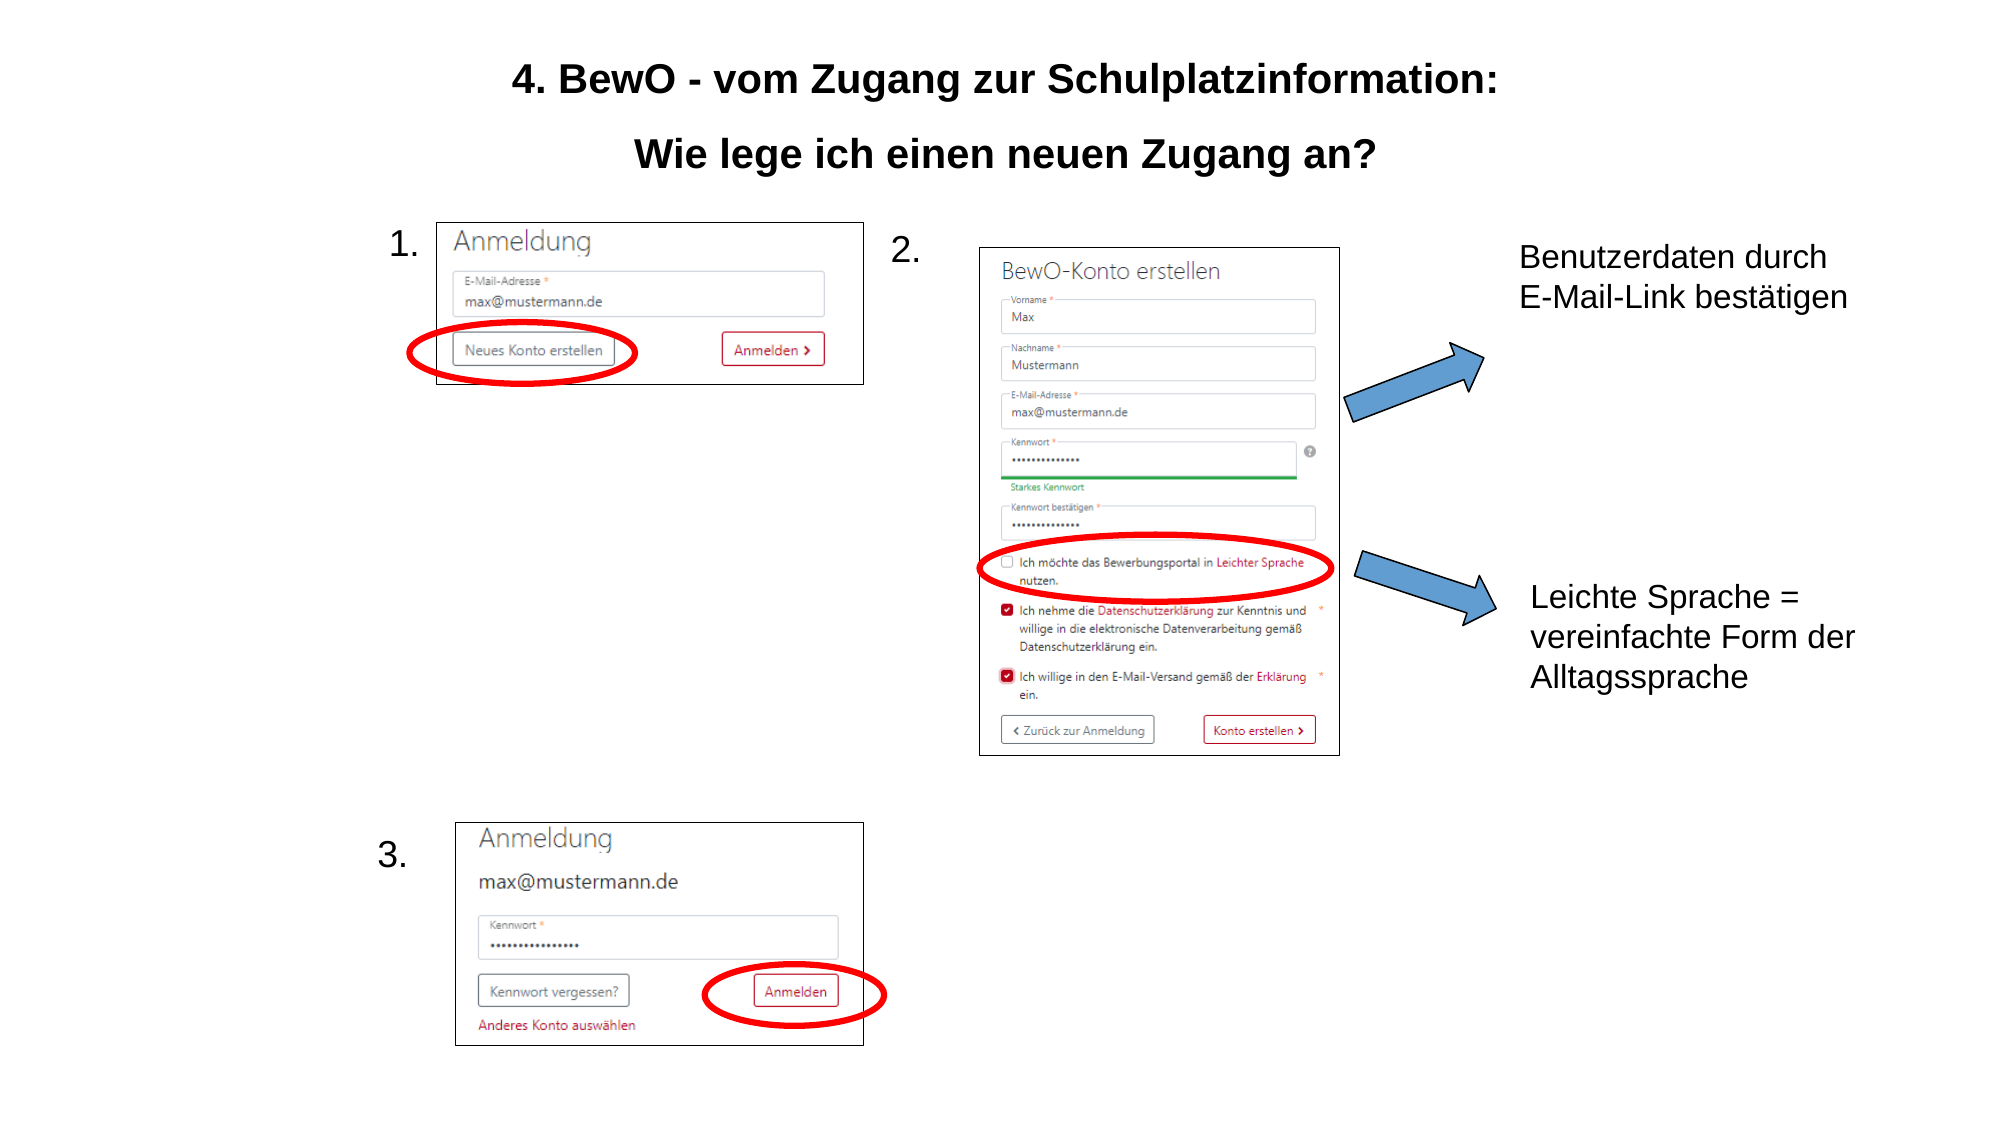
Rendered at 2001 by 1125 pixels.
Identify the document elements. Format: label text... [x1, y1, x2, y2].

text_box [867, 974, 887, 1016]
text_box [1344, 342, 1484, 423]
text_box 3. [362, 822, 434, 882]
text_box 4. BewO - vom Zugang zur Schulplatzinformation: Wie lege ich einen neuen Zugang an? [385, 19, 1626, 184]
text_box [407, 332, 430, 373]
text_box 2. [875, 217, 947, 278]
picture [454, 822, 863, 1046]
text_box [1354, 550, 1497, 626]
picture [435, 222, 863, 385]
text_box 1. [373, 211, 445, 272]
text_box Benutzerdaten durch E-Mail-Link bestätigen [1504, 227, 1895, 323]
text_box Leichte Sprache = vereinfachte Form der Alltagssprache [1515, 568, 1906, 703]
picture [978, 247, 1340, 756]
